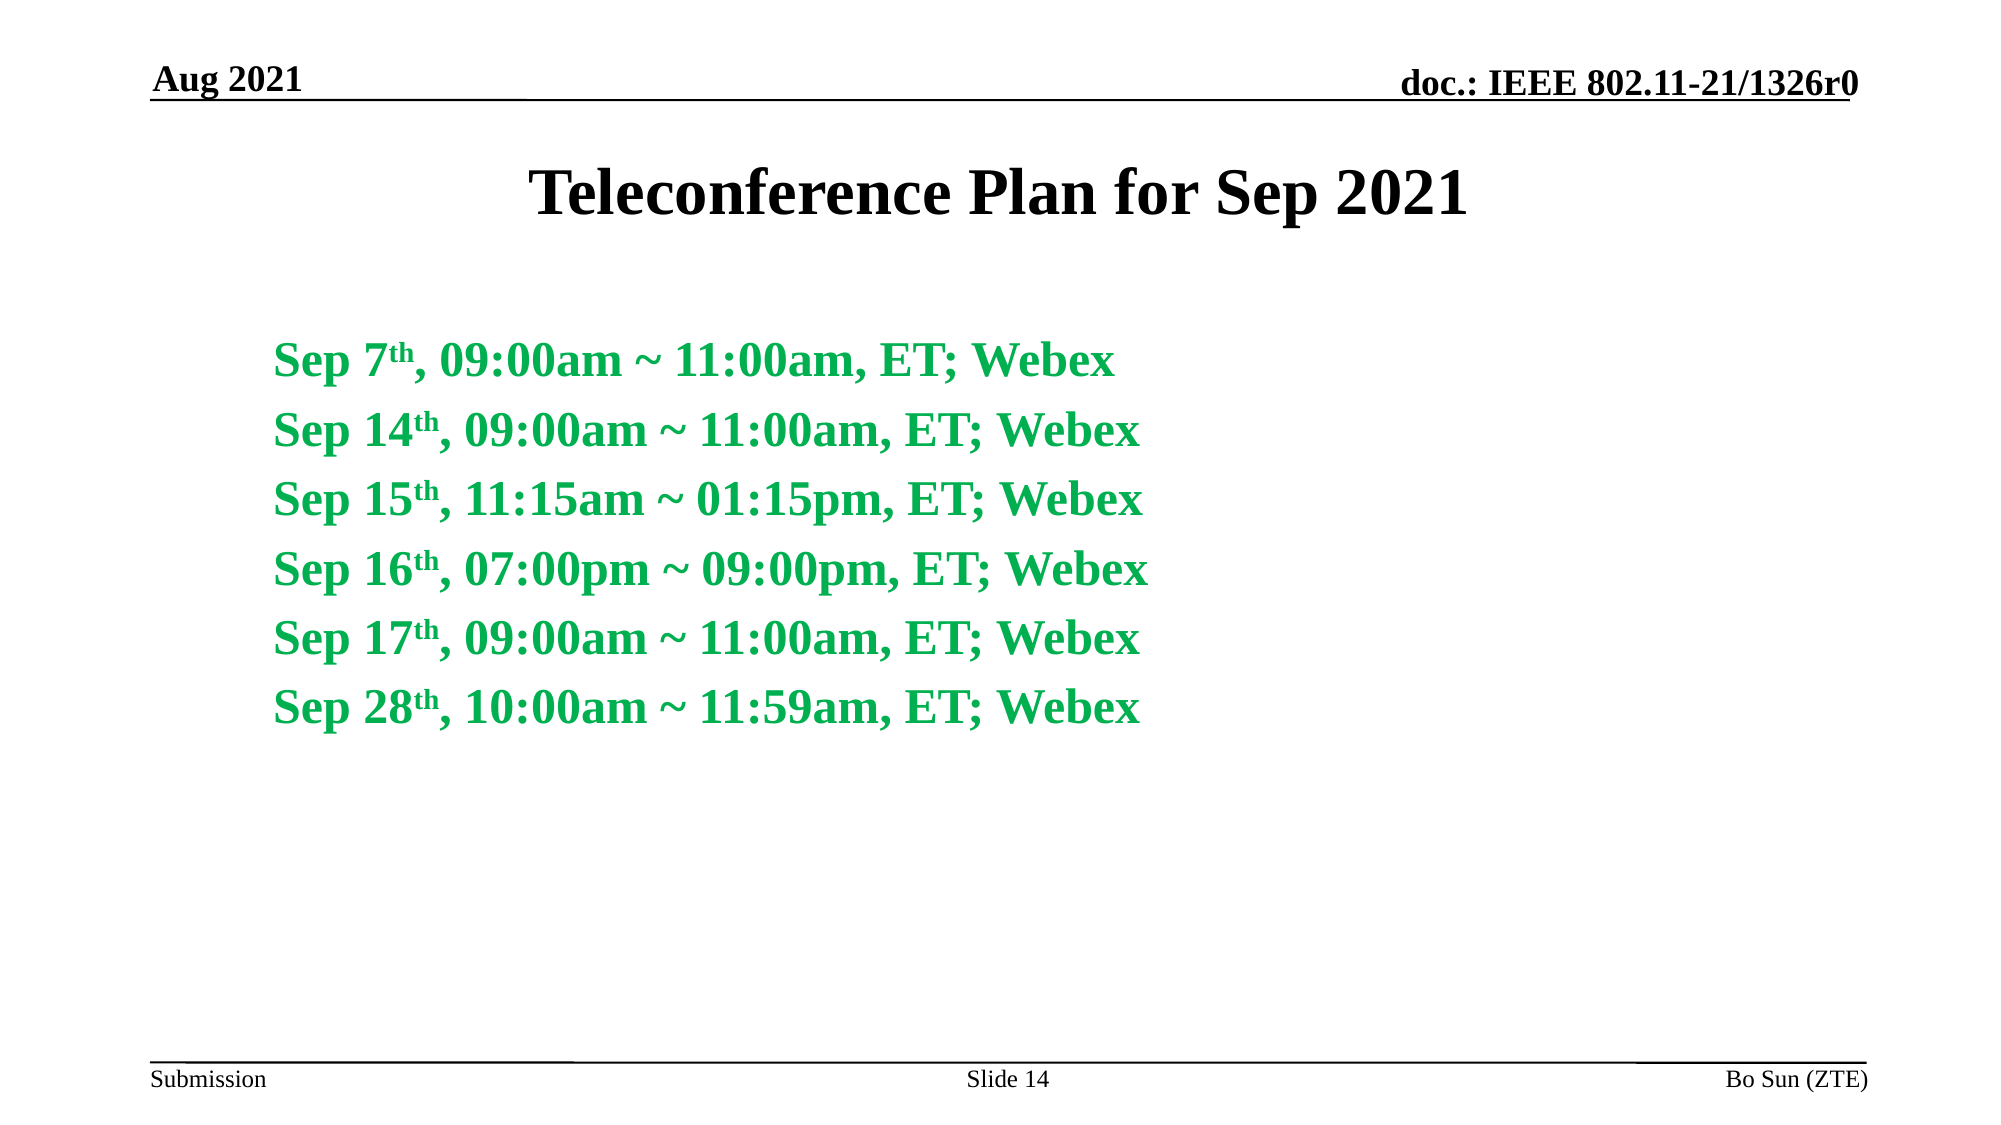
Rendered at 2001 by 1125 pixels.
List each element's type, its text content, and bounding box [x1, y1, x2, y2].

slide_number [152, 54, 563, 100]
title Teleconference Plan for Sep 2021 [149, 99, 1850, 276]
slide_number Slide 14 [949, 1061, 1067, 1123]
footer Bo Sun (ZTE) [1171, 1061, 1869, 1093]
text_box Sep 7th, 09:00am ~ 11:00am, ET; Webex Sep 14th, 09:00am ~ 11:00am, ET; Webex Sep 15th, 11:15am ~ 01:15pm, ET; Webex Sep 16th, 07:00pm ~ 09:00pm, ET; Webex Sep 17th, 09:00am ~ 11:00am, ET; Webex Sep 28th, 10:00am ~ 11:59am, ET; Webex [258, 319, 1758, 1018]
